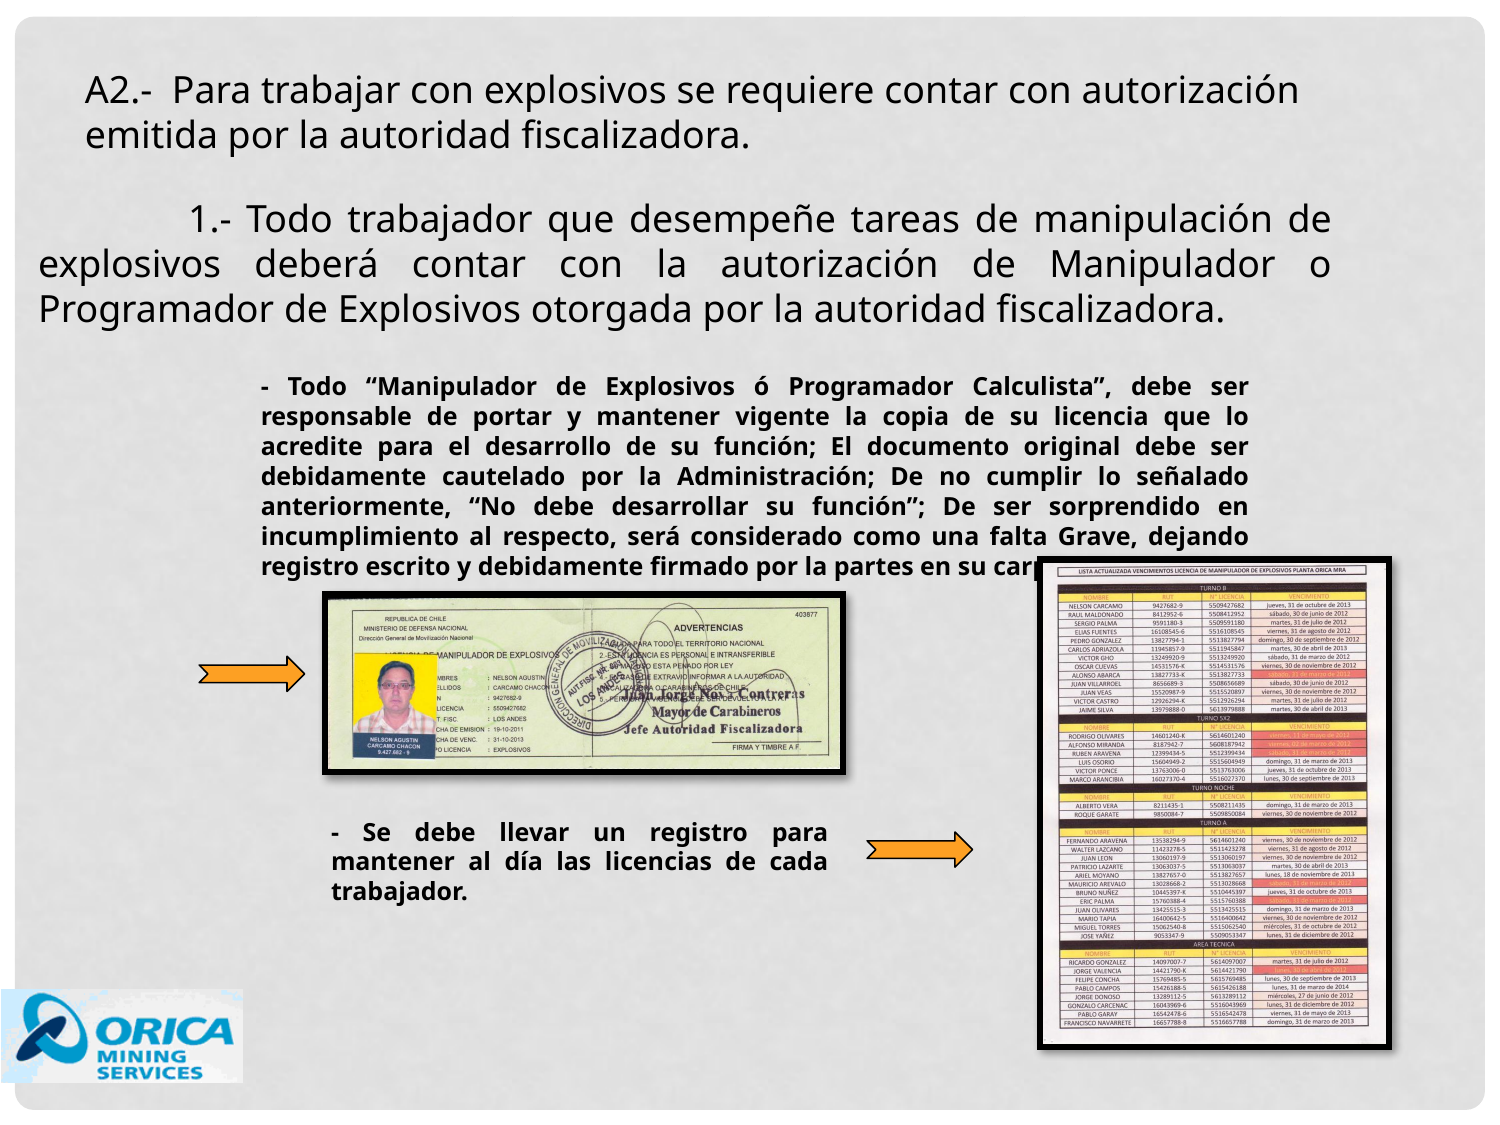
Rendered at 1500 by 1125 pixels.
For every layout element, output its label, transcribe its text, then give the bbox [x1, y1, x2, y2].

text_box A2.- Para trabajar con explosivos se requiere contar con autorización emitida por la autoridad fiscalizadora. [70, 58, 1395, 164]
picture [1042, 562, 1387, 1045]
text_box - Todo “Manipulador de Explosivos ó Programador Calculista”, debe ser responsable de portar y mantener vigente la copia de su licencia que lo acredite para el desarrollo de su función; El documento original debe ser debidamente cautelado por la Administración; De no cumplir lo señalado anteriormente, “No debe desarrollar su función”; De ser sorprendido en incumplimiento al respecto, será considerado como una falta Grave, dejando registro escrito y debidamente firmado por la partes en su carpeta personal. [246, 363, 1266, 588]
picture [327, 597, 841, 770]
text_box - Se debe llevar un registro para mantener al día las licencias de cada trabajador. [316, 808, 844, 914]
text_box 1.- Todo trabajador que desempeñe tareas de manipulación de explosivos deberá contar con la autorización de Manipulador o Programador de Explosivos otorgada por la autoridad fiscalizadora. [23, 187, 1348, 338]
text_box [199, 656, 305, 692]
picture [1, 989, 243, 1083]
text_box [867, 832, 973, 868]
